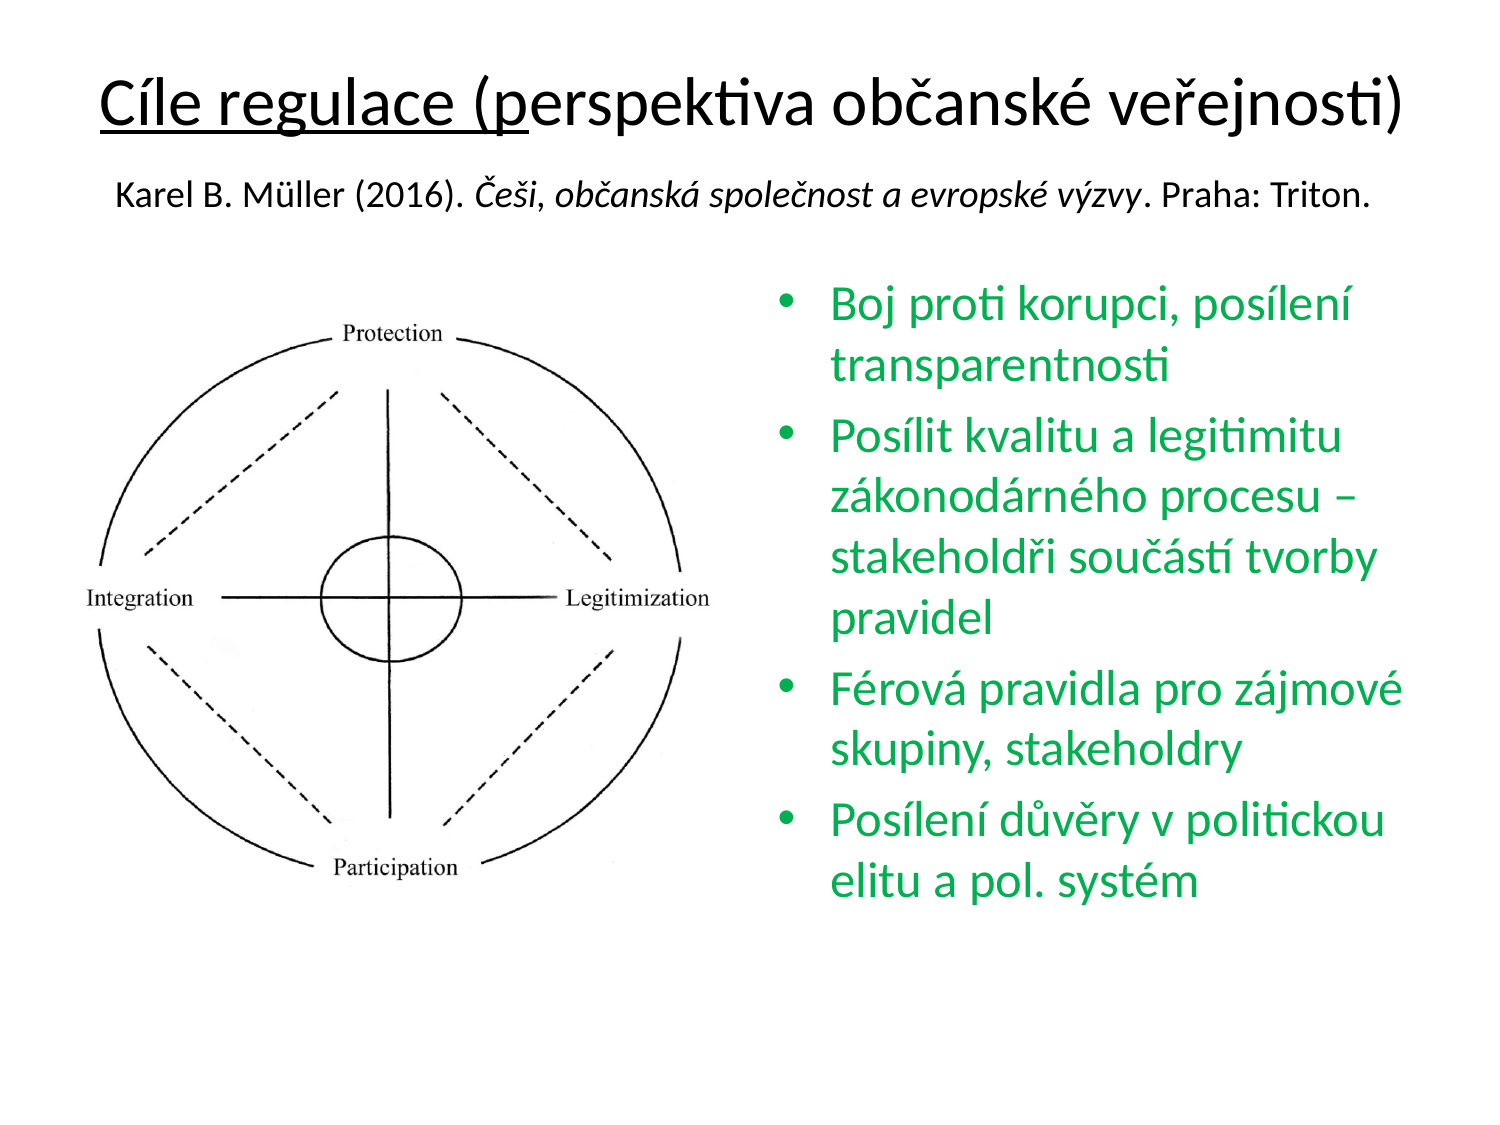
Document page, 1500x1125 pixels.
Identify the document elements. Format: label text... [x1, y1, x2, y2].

list Boj proti korupci, posílení transparentnosti Posílit kvalitu a legitimitu zákonodárného procesu – stakeholdři součástí tvorby pravidel Férová pravidla pro zájmové skupiny, stakeholdry Posílení důvěry v politickou elitu a pol. systém [762, 262, 1425, 1005]
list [76, 273, 715, 913]
title Cíle regulace (perspektiva občanské veřejnosti) Karel B. Müller (2016). Češi, občanská společnost a evropské výzvy. Praha: Triton. [84, 45, 1425, 233]
